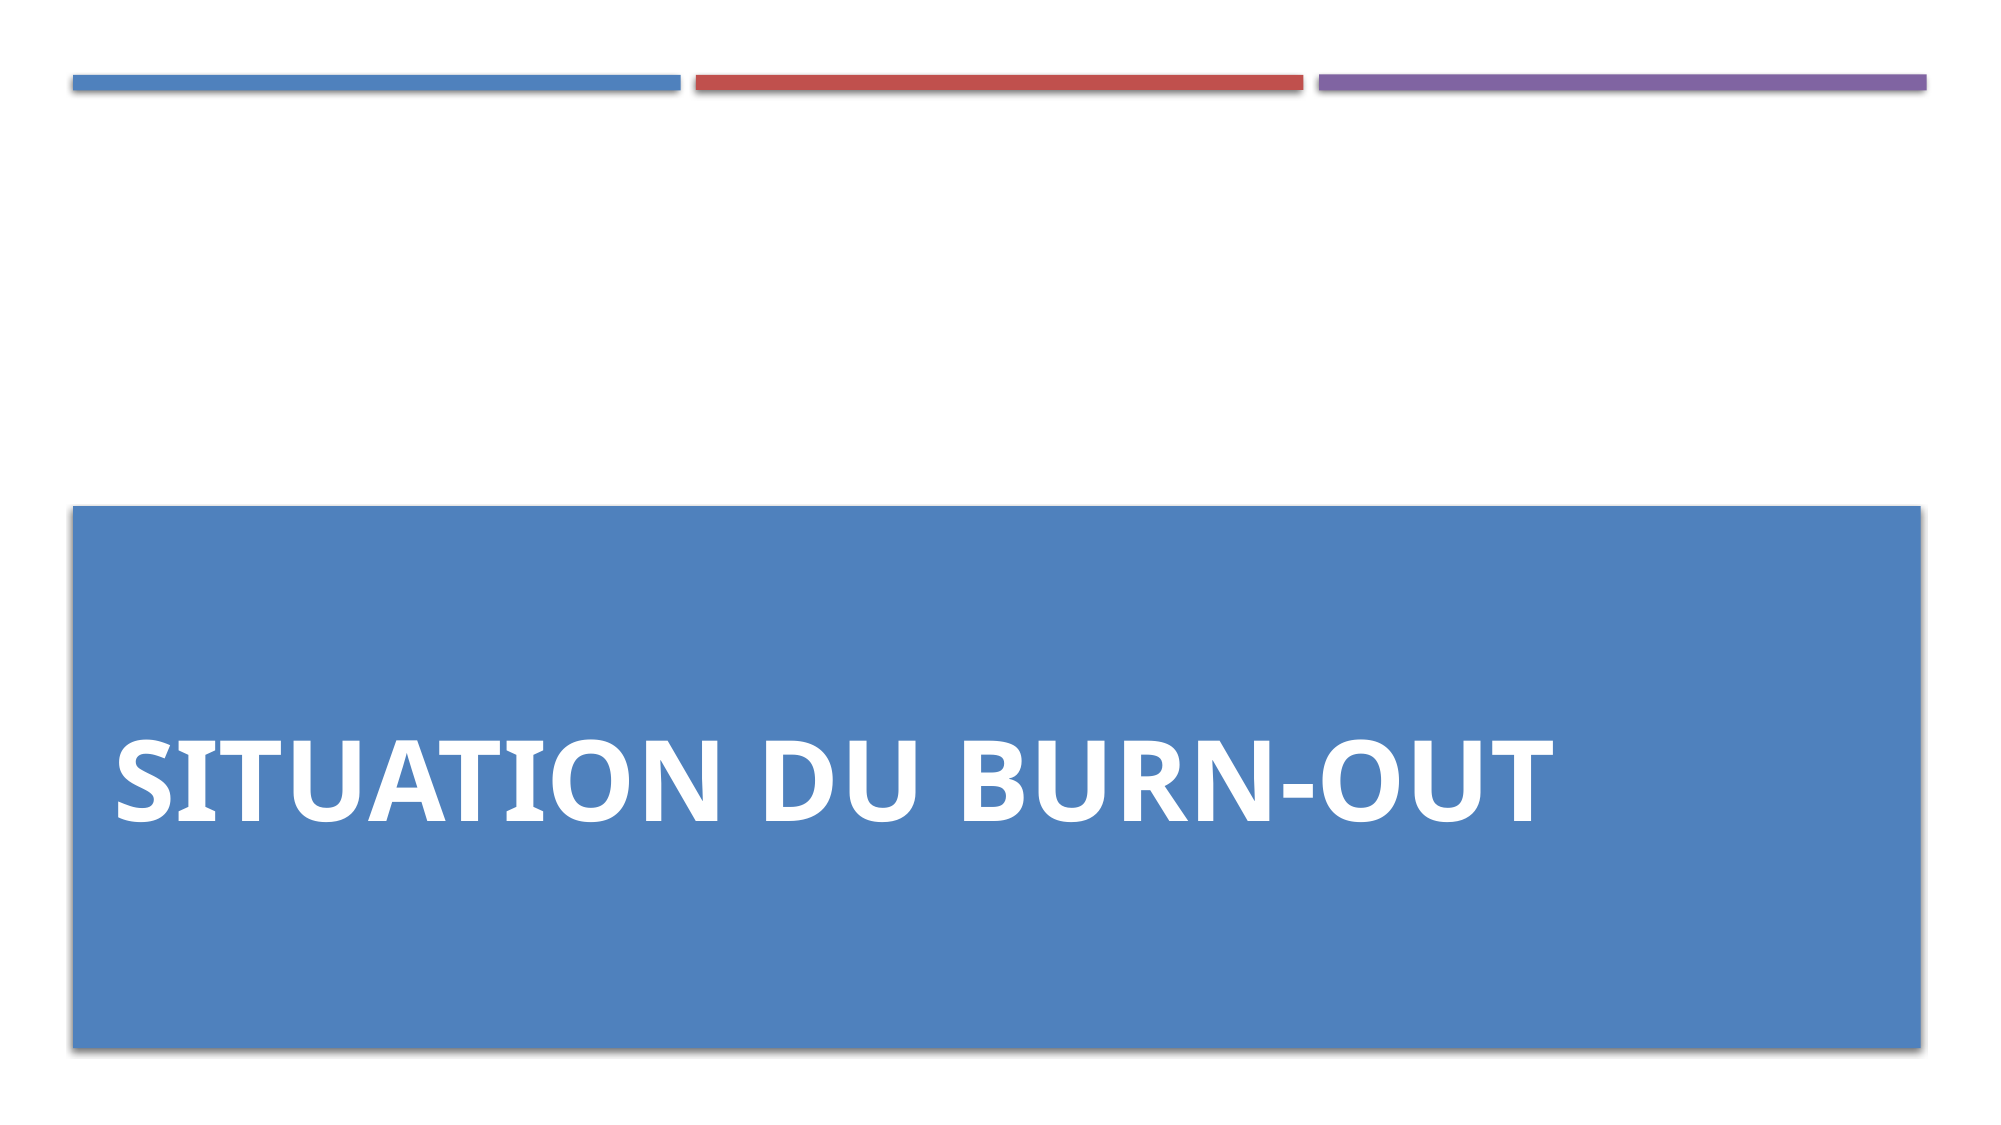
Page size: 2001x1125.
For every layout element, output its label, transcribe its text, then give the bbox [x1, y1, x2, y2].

title Situation du burn-out [98, 609, 1902, 852]
